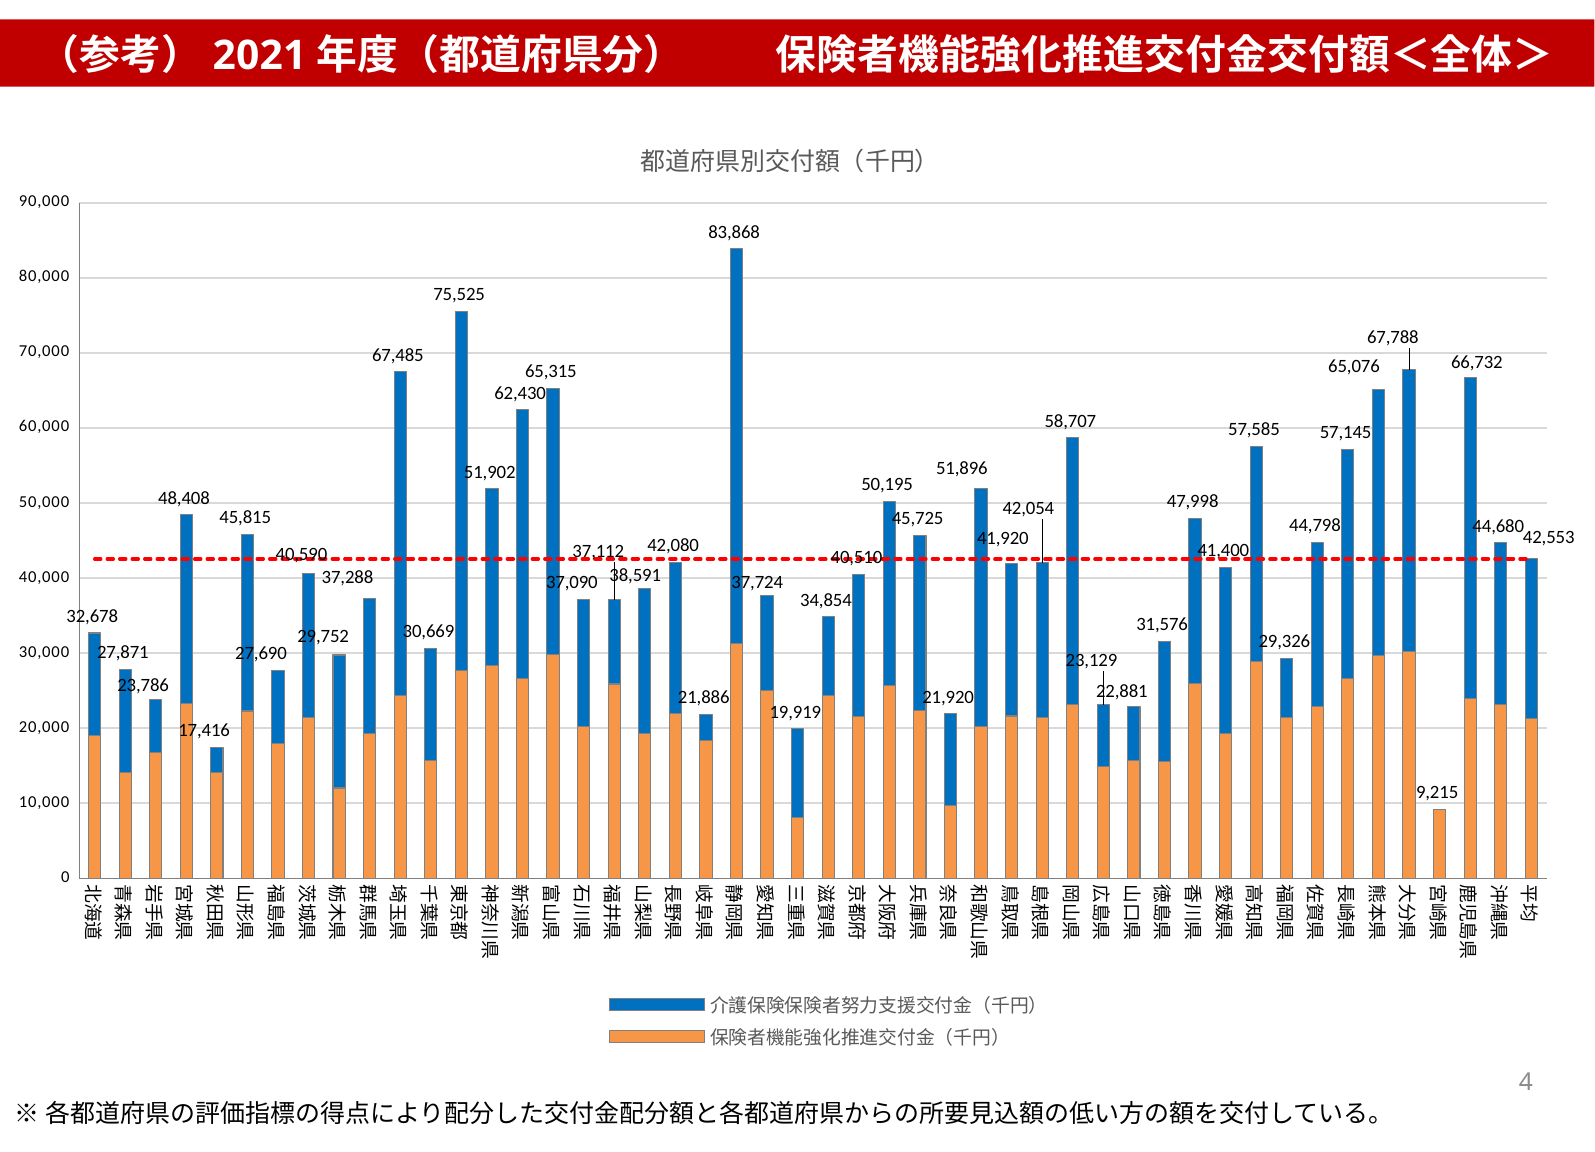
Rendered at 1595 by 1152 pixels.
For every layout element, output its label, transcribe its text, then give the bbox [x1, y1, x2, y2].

chart [14, 89, 1580, 1063]
text_box ※各都道府県の評価指標の得点により配分した交付金配分額と各都道府県からの所要見込額の低い方の額を交付している。 [0, 1089, 1595, 1135]
slide_number 4 [1177, 1069, 1548, 1110]
text_box （参考）2021年度（都道府県分） 保険者機能強化推進交付金交付額＜全体＞ [0, 17, 1595, 89]
